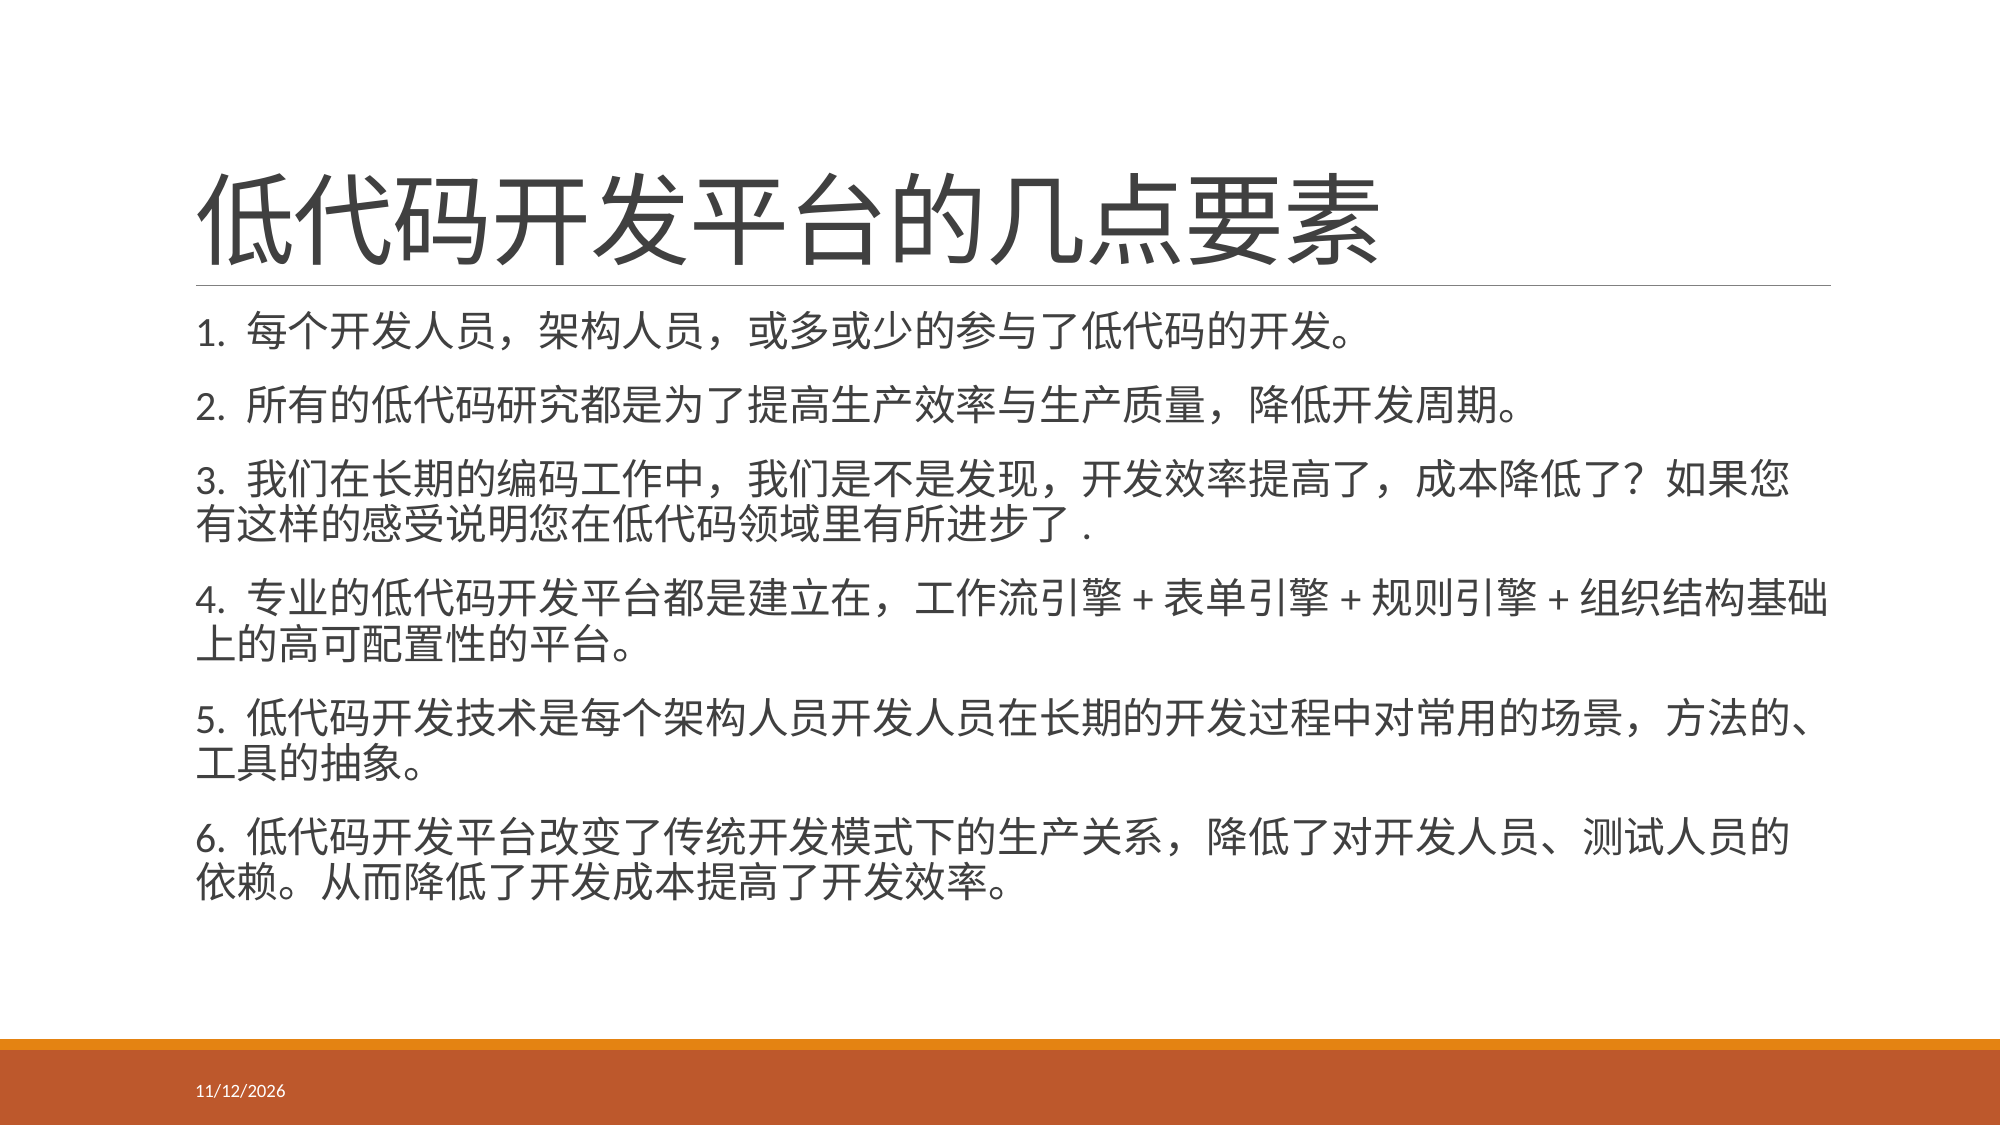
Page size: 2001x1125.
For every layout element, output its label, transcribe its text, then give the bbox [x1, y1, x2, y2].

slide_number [180, 1059, 586, 1120]
title 低代码开发平台的几点要素 [180, 47, 1830, 285]
list 1. 每个开发人员，架构人员，或多或少的参与了低代码的开发。 2. 所有的低代码研究都是为了提高生产效率与生产质量，降低开发周期。 3. 我们在长期的编码工作中，我们是不是发现，开发效率提高了，成本降低了？如果您有这样的感受说明您在低代码领域里有所进步了. 4. 专业的低代码开发平台都是建立在，工作流引擎+表单引擎+规则引擎+组织结构基础上的高可配置性的平台。 5. 低代码开发技术是每个架构人员开发人员在长期的开发过程中对常用的场景，方法的、工具的抽象。 6. 低代码开发平台改变了传统开发模式下的生产关系，降低了对开发人员、测试人员的依赖。从而降低了开发成本提高了开发效率。 [180, 302, 1830, 963]
